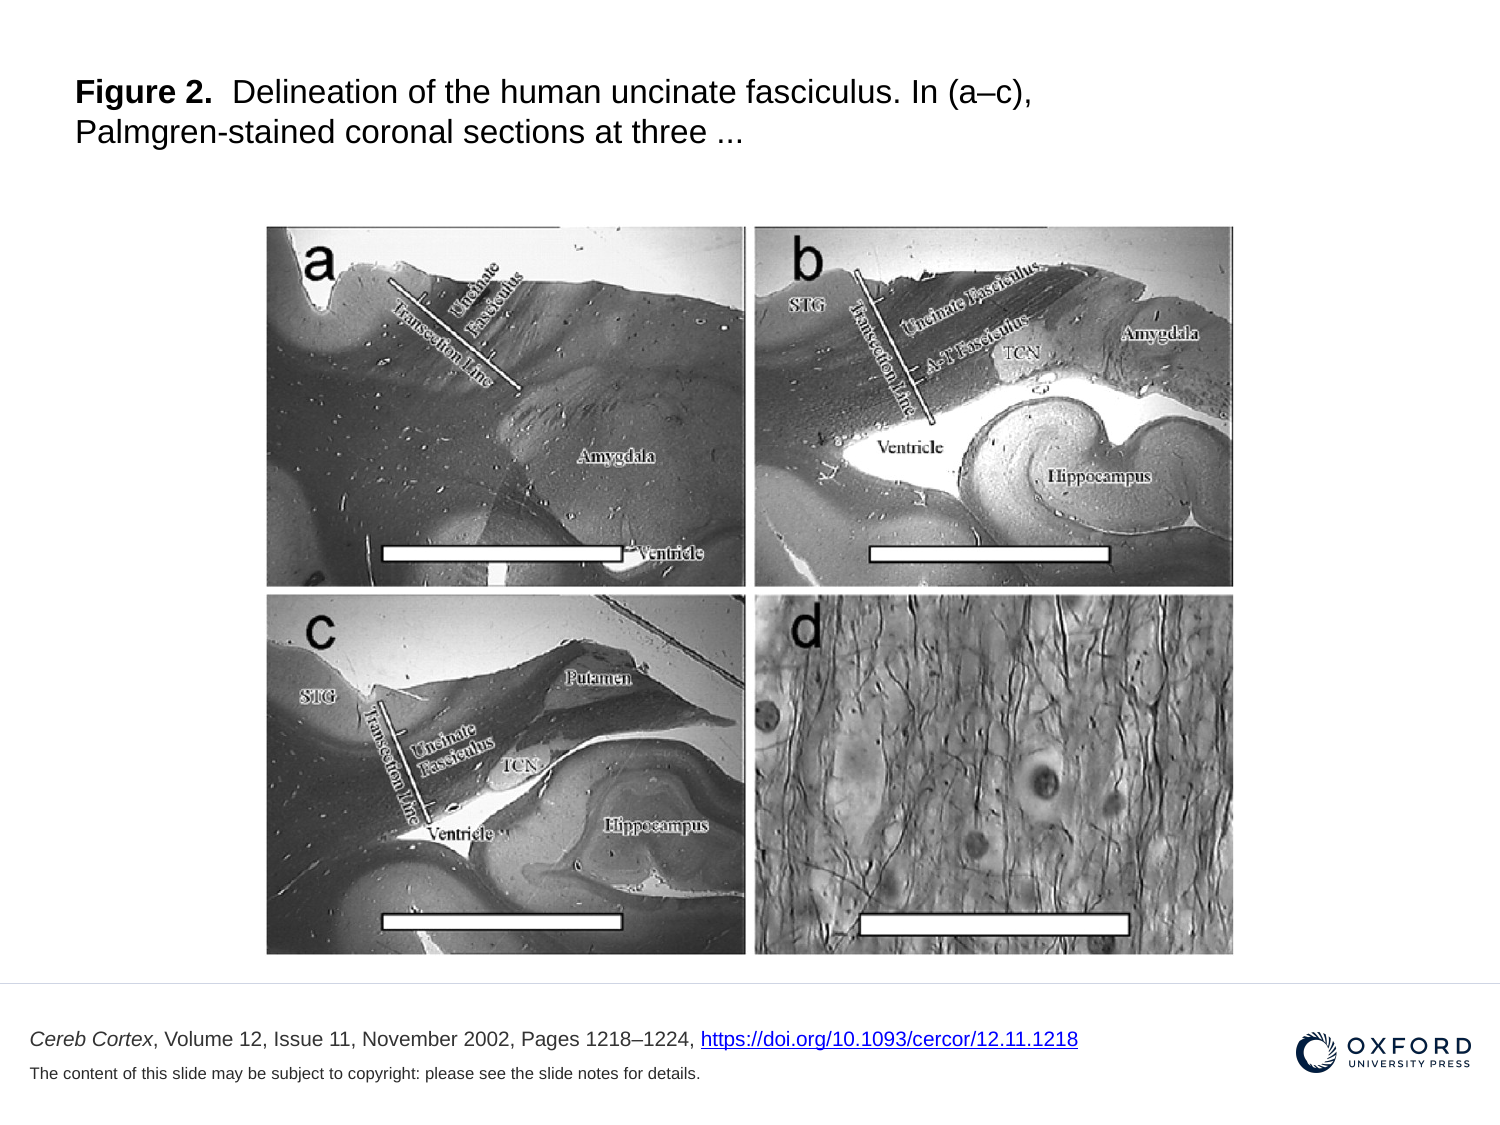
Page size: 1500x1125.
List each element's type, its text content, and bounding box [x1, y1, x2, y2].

picture [1296, 1032, 1471, 1073]
title Figure 2. Delineation of the human uncinate fasciculus. In (a–c), Palmgren-stained coronal sections at three ... [75, 69, 1078, 171]
picture [264, 224, 1234, 957]
footer Cereb Cortex, Volume 12, Issue 11, November 2002, Pages 1218–1224, https://doi.org/10.1093/cercor/12.11.1218 The content of this slide may be subject to copyright: please see the slide notes for details. [0, 983, 1260, 1125]
